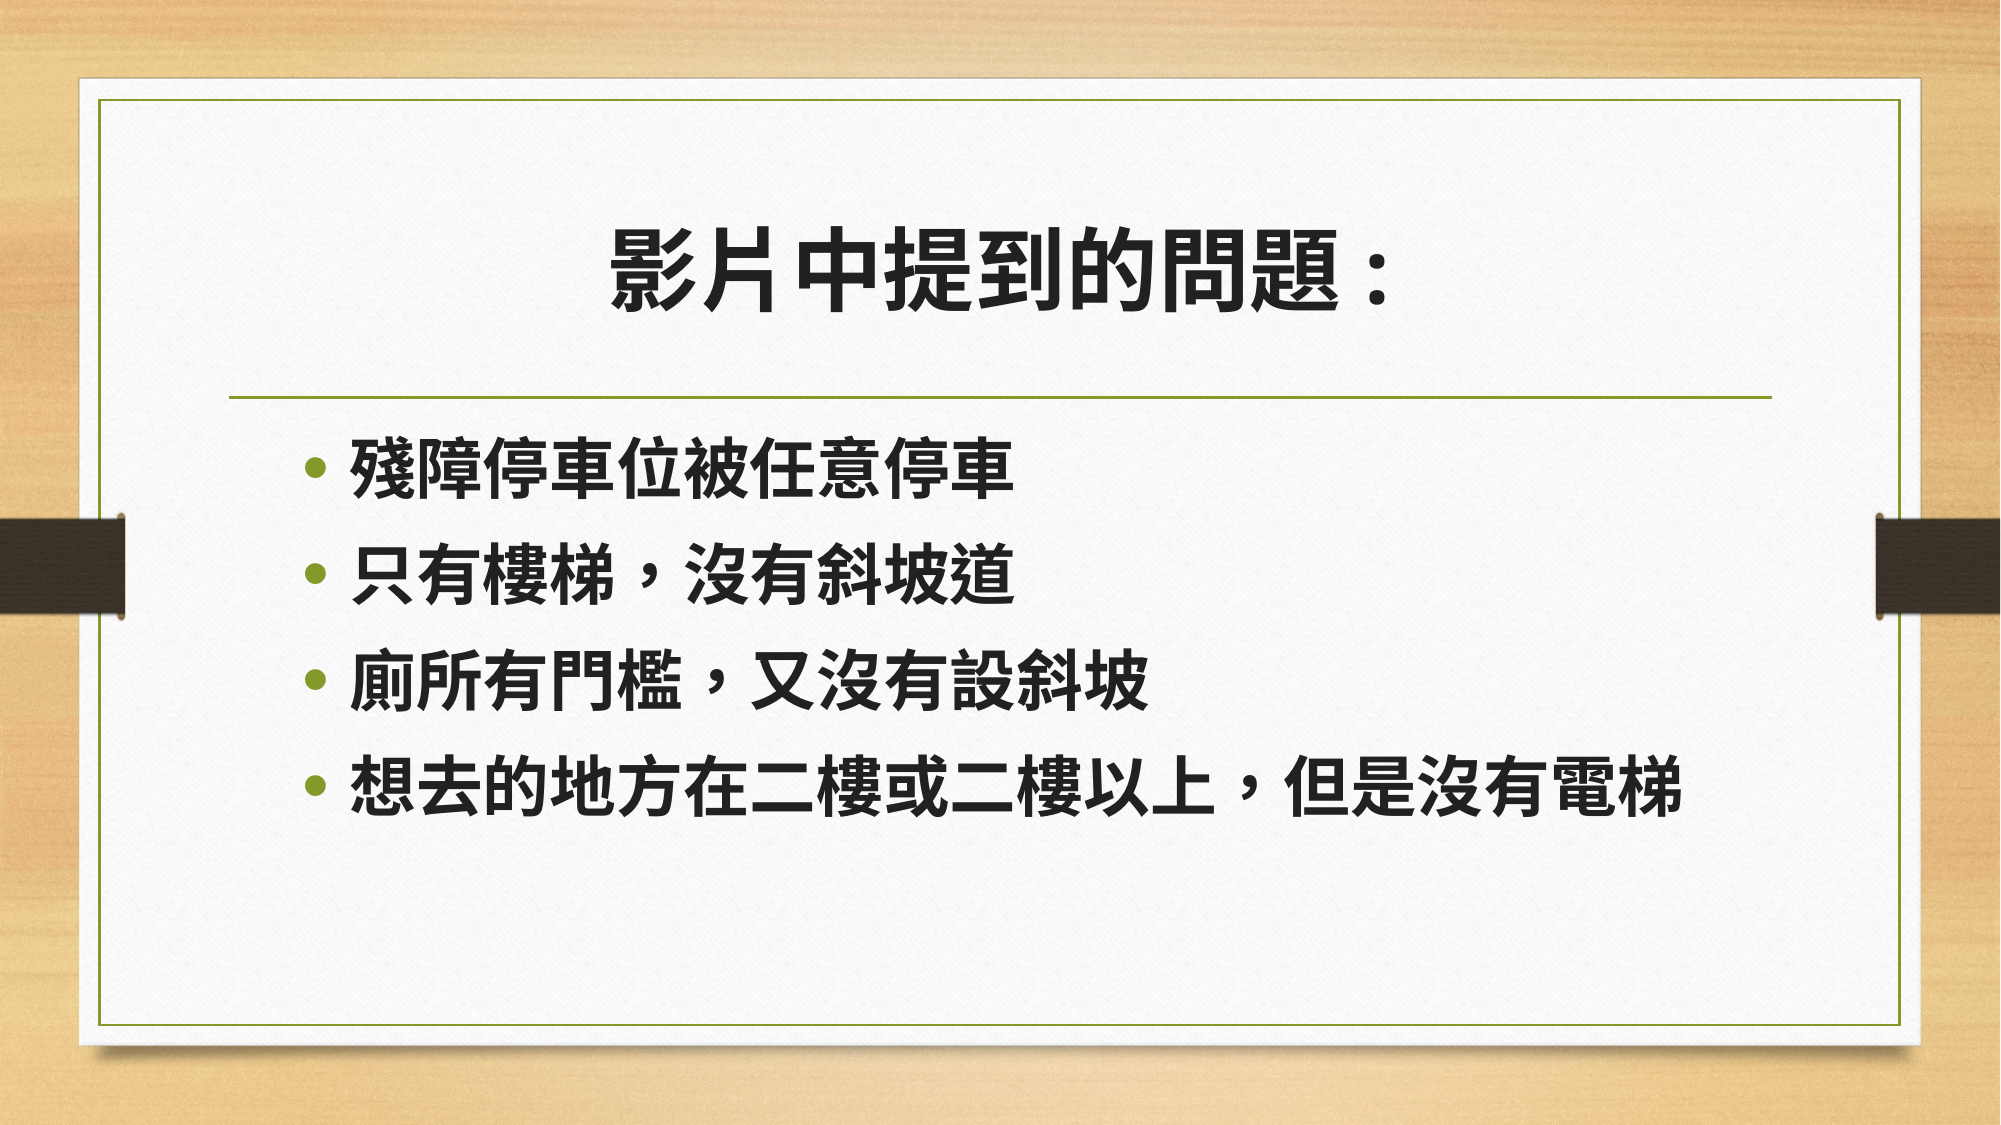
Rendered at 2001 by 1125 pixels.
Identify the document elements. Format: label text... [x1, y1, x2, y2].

list 殘障停車位被任意停車 只有樓梯，沒有斜坡道 廁所有門檻，又沒有設斜坡 想去的地方在二樓或二樓以上，但是沒有電梯 [212, 419, 1788, 964]
title 影片中提到的問題: [212, 161, 1788, 375]
picture [0, 0, 2001, 1125]
